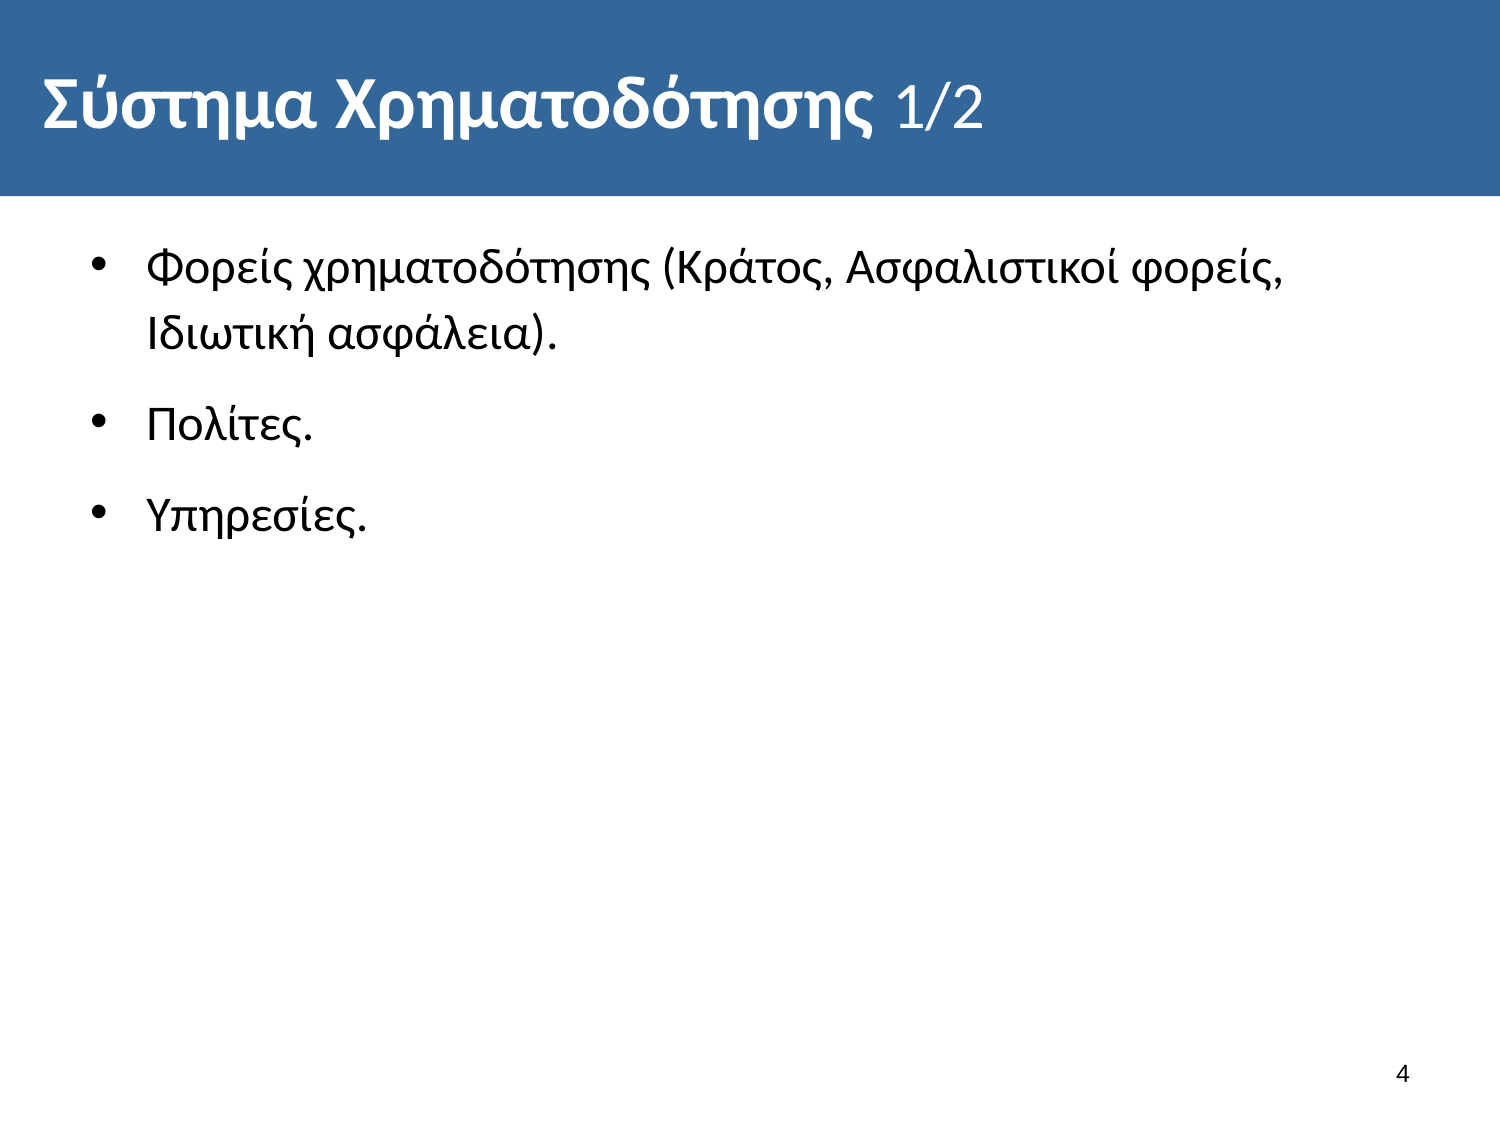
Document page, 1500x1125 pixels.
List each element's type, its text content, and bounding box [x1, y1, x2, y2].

title Σύστημα Χρηματοδότησης 1/2 [0, 0, 1500, 197]
slide_number 3 [1074, 1042, 1425, 1103]
list Φορείς χρηματοδότησης (Κράτος, Ασφαλιστικοί φορείς, Ιδιωτική ασφάλεια). Πολίτες. Υπηρεσίες. [75, 219, 1425, 1024]
